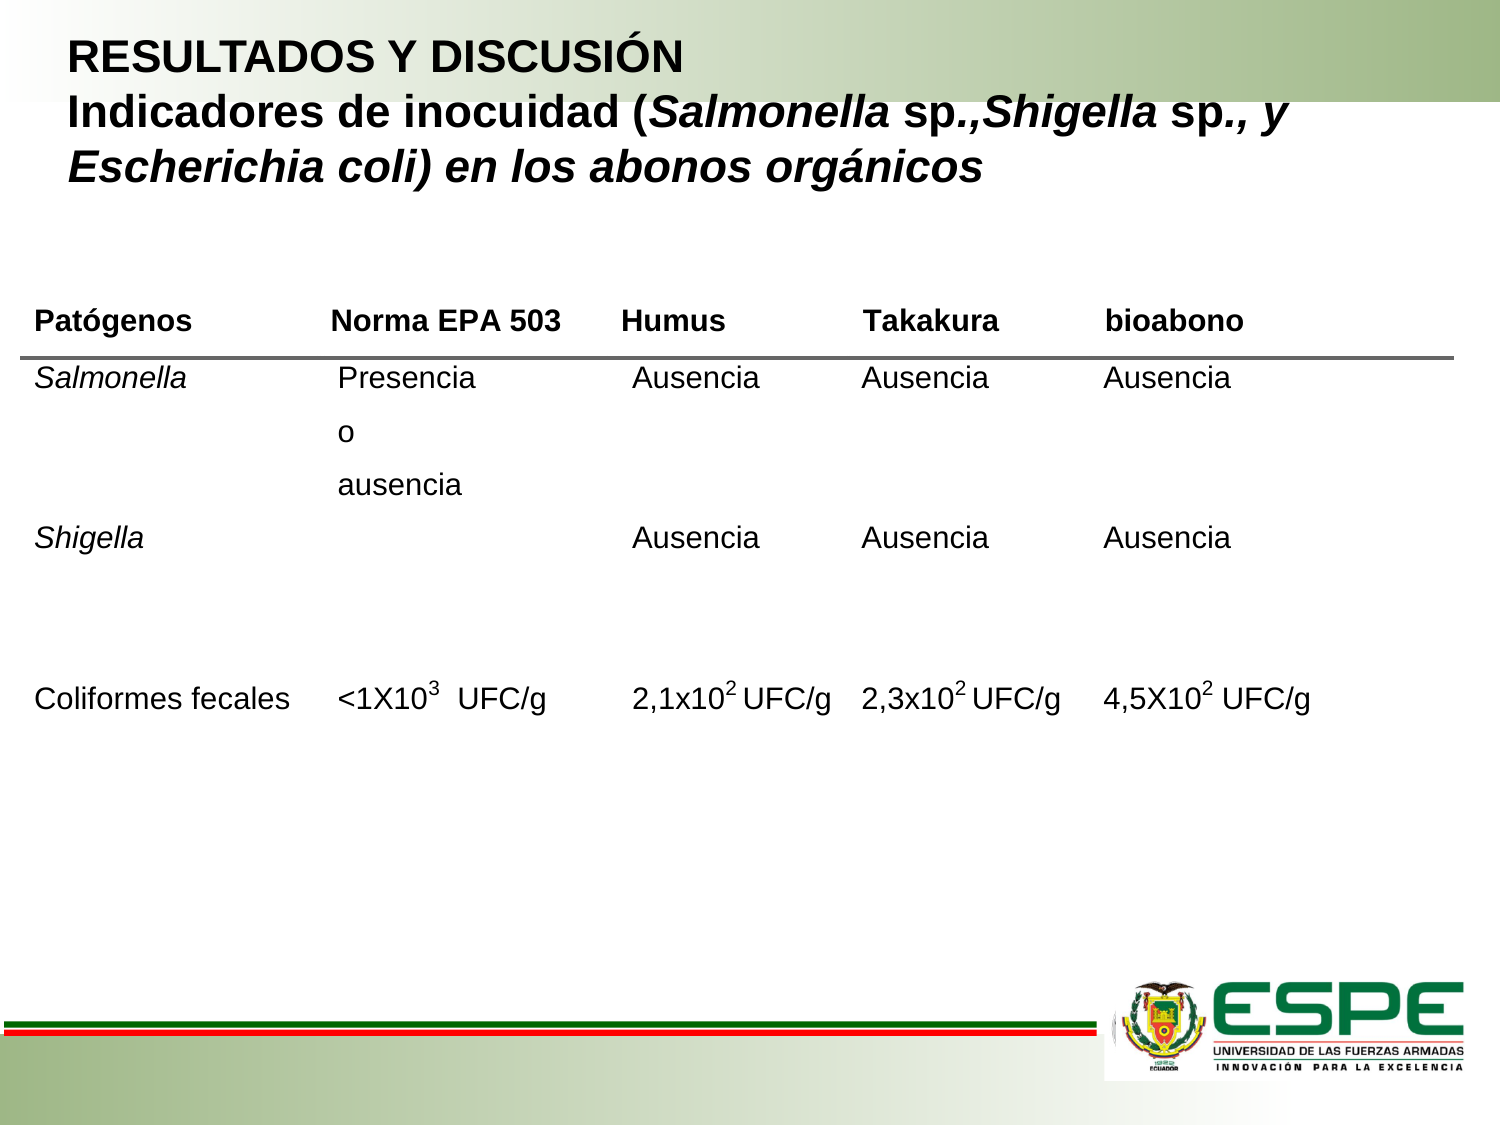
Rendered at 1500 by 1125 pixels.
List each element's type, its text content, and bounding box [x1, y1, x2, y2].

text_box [17, 302, 1457, 914]
picture [1104, 975, 1483, 1081]
text_box RESULTADOS Y DISCUSIÓN Indicadores de inocuidad (Salmonella sp.,Shigella sp., y Escherichia coli) en los abonos orgánicos [53, 19, 1432, 199]
